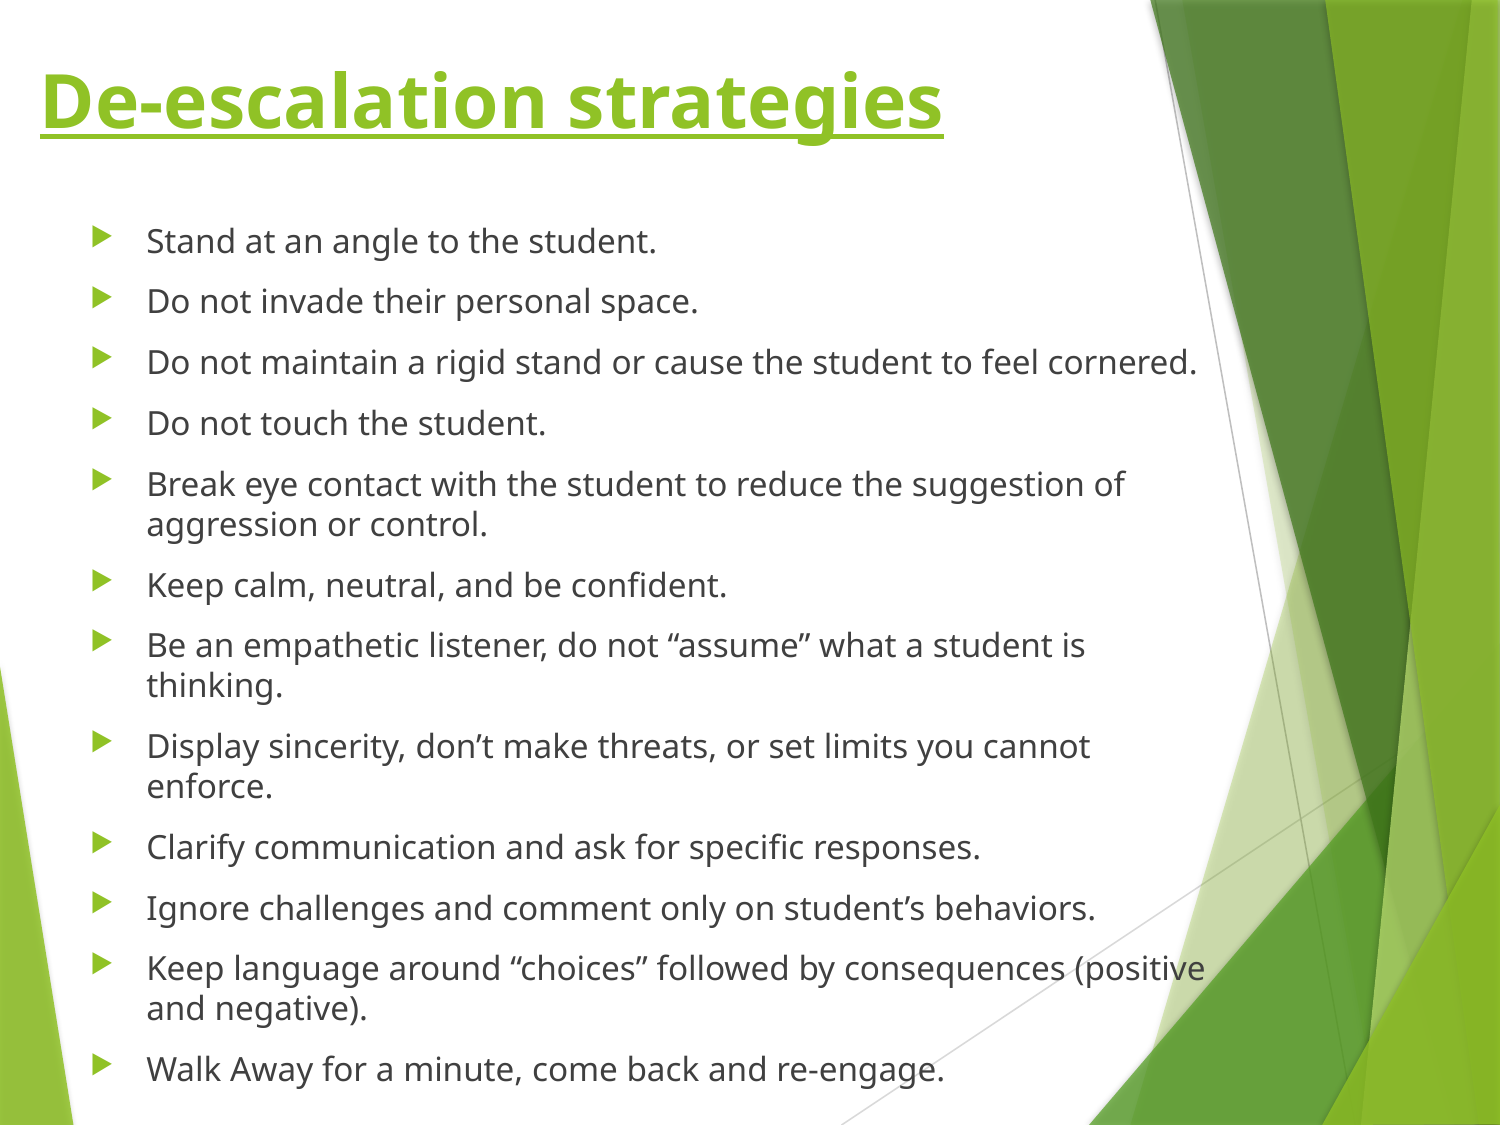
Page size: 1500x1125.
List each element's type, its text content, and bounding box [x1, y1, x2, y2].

title De-escalation strategies [24, 45, 1067, 171]
list Stand at an angle to the student. Do not invade their personal space. Do not maintain a rigid stand or cause the student to feel cornered. Do not touch the student. Break eye contact with the student to reduce the suggestion of aggression or control. Keep calm, neutral, and be confident. Be an empathetic listener, do not “assume” what a student is thinking. Display sincerity, don’t make threats, or set limits you cannot enforce. Clarify communication and ask for specific responses. Ignore challenges and comment only on student’s behaviors. Keep language around “choices” followed by consequences (positive and negative). Walk Away for a minute, come back and re-engage. [75, 212, 1238, 1063]
